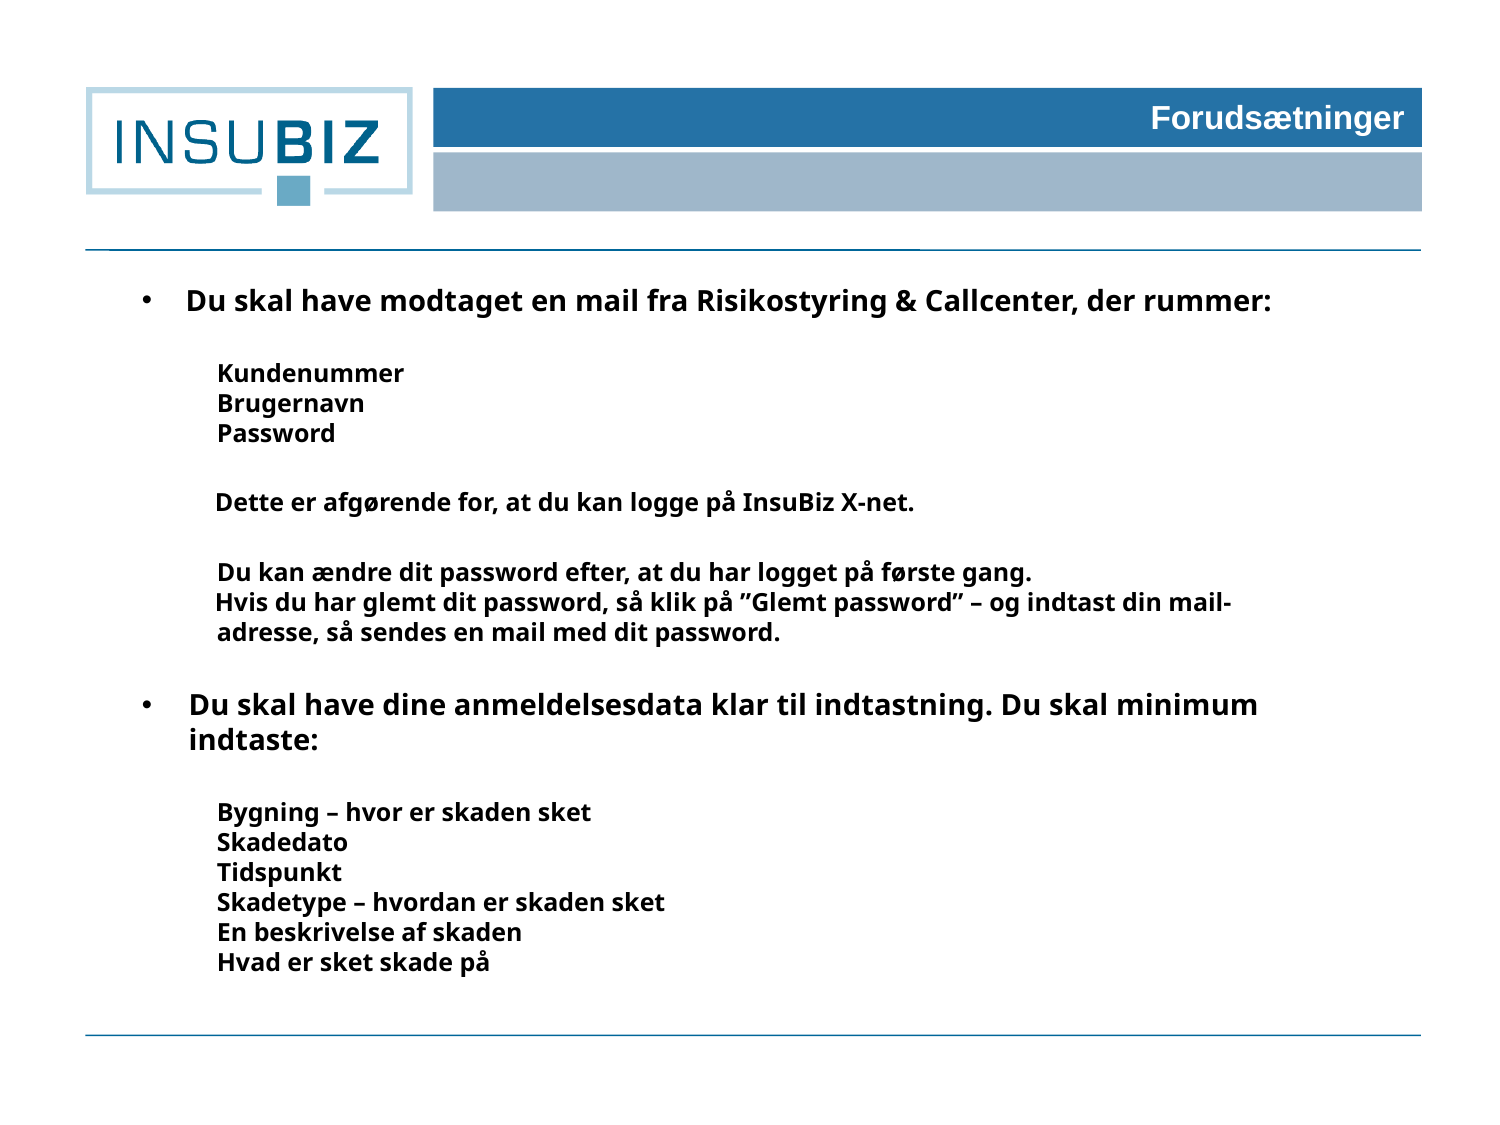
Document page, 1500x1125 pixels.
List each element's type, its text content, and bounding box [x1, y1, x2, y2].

picture [86, 87, 413, 206]
text_box Forudsætninger [1135, 89, 1420, 144]
text_box Du skal have modtaget en mail fra Risikostyring & Callcenter, der rummer: Kundenummer Brugernavn Password Dette er afgørende for, at du kan logge på InsuBiz X-net. Du kan ændre dit password efter, at du har logget på første gang. Hvis du har glemt dit password, så klik på ”Glemt password” – og indtast din mail-adresse, så sendes en mail med dit password. Du skal have dine anmeldelsesdata klar til indtastning. Du skal minimum indtaste: Bygning – hvor er skaden sket Skadedato Tidspunkt Skadetype – hvordan er skaden sket En beskrivelse af skaden Hvad er sket skade på [127, 274, 1344, 1024]
